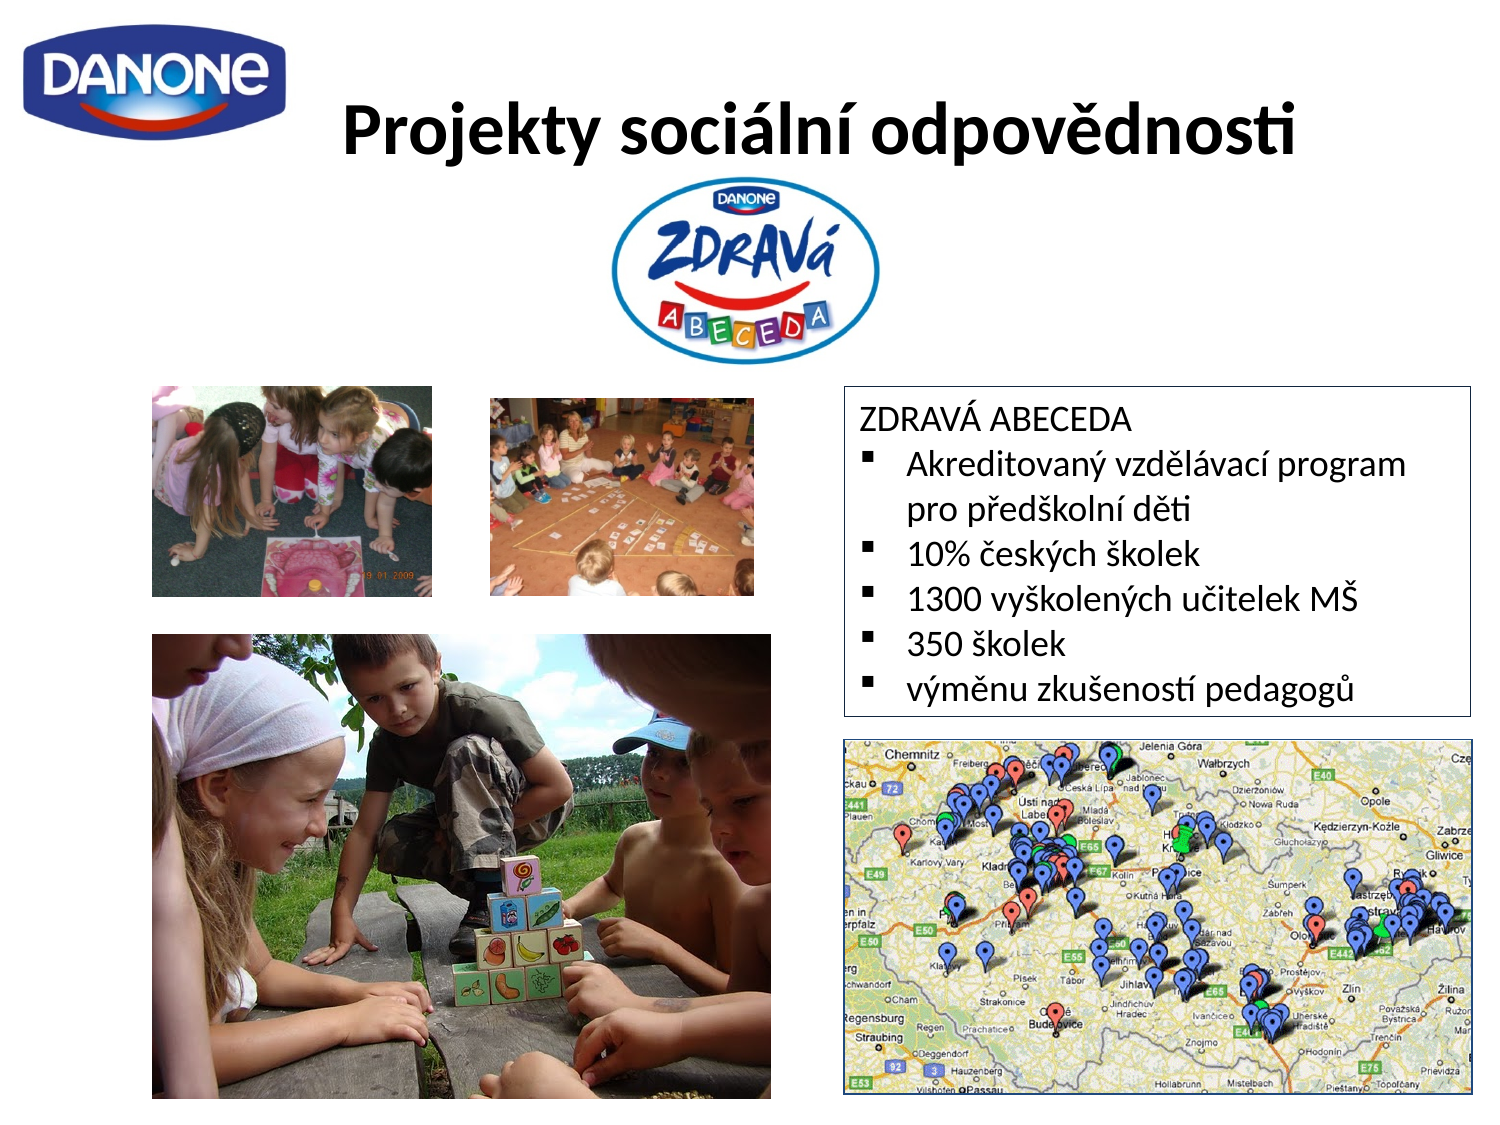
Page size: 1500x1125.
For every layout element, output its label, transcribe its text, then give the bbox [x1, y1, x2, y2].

text_box ZDRAVÁ ABECEDA Akreditovaný vzdělávací program pro předškolní děti 10% českých školek 1300 vyškolených učitelek MŠ 350 školek výměnu zkušeností pedagogů [844, 386, 1471, 717]
title Projekty sociální odpovědnosti [145, 30, 1496, 219]
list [844, 739, 1472, 1094]
picture [489, 397, 754, 597]
picture [152, 386, 432, 597]
picture [152, 634, 771, 1099]
picture [0, 0, 308, 165]
picture [596, 163, 896, 378]
